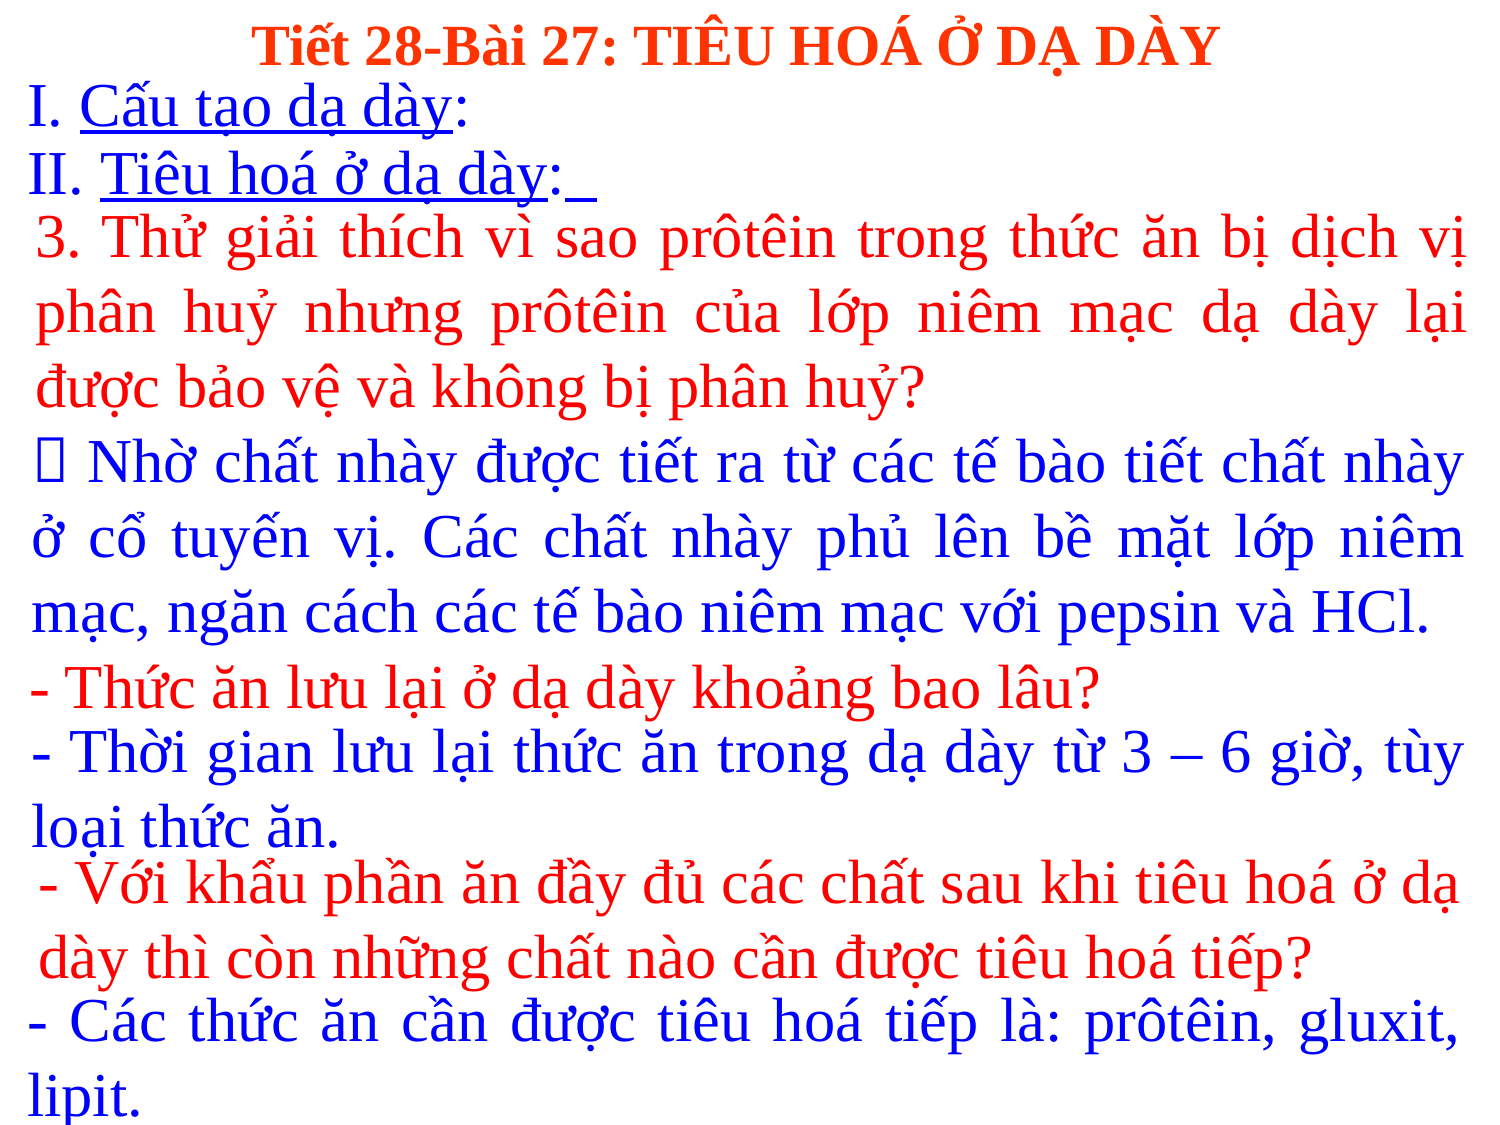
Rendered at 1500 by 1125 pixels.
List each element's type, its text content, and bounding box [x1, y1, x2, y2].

text_box - Thức ăn lưu lại ở dạ dày khoảng bao lâu? [14, 642, 1365, 725]
text_box I. Cấu tạo dạ dày: [12, 57, 500, 125]
text_box - Với khẩu phần ăn đầy đủ các chất sau khi tiêu hoá ở dạ dày thì còn những chất nào cần được tiêu hoá tiếp? [23, 822, 1475, 971]
text_box - Thời gian lưu lại thức ăn trong dạ dày từ 3 – 6 giờ, tùy loại thức ăn. [17, 702, 1480, 863]
text_box  Nhờ chất nhày được tiết ra từ các tế bào tiết chất nhày ở cổ tuyến vị. Các chất nhày phủ lên bề mặt lớp niêm mạc, ngăn cách các tế bào niêm mạc với pepsin và HCl. [17, 412, 1480, 653]
text_box II. Tiêu hoá ở dạ dày: [12, 125, 675, 215]
text_box 3. Thử giải thích vì sao prôtêin trong thức ăn bị dịch vị phân huỷ nhưng prôtêin của lớp niêm mạc dạ dày lại được bảo vệ và không bị phân huỷ? [20, 187, 1483, 428]
text_box Tiết 28-Bài 27: TIÊU HOÁ Ở DẠ DÀY [12, 0, 1488, 85]
text_box - Các thức ăn cần được tiêu hoá tiếp là: prôtêin, gluxit, lipit. [12, 971, 1475, 1125]
